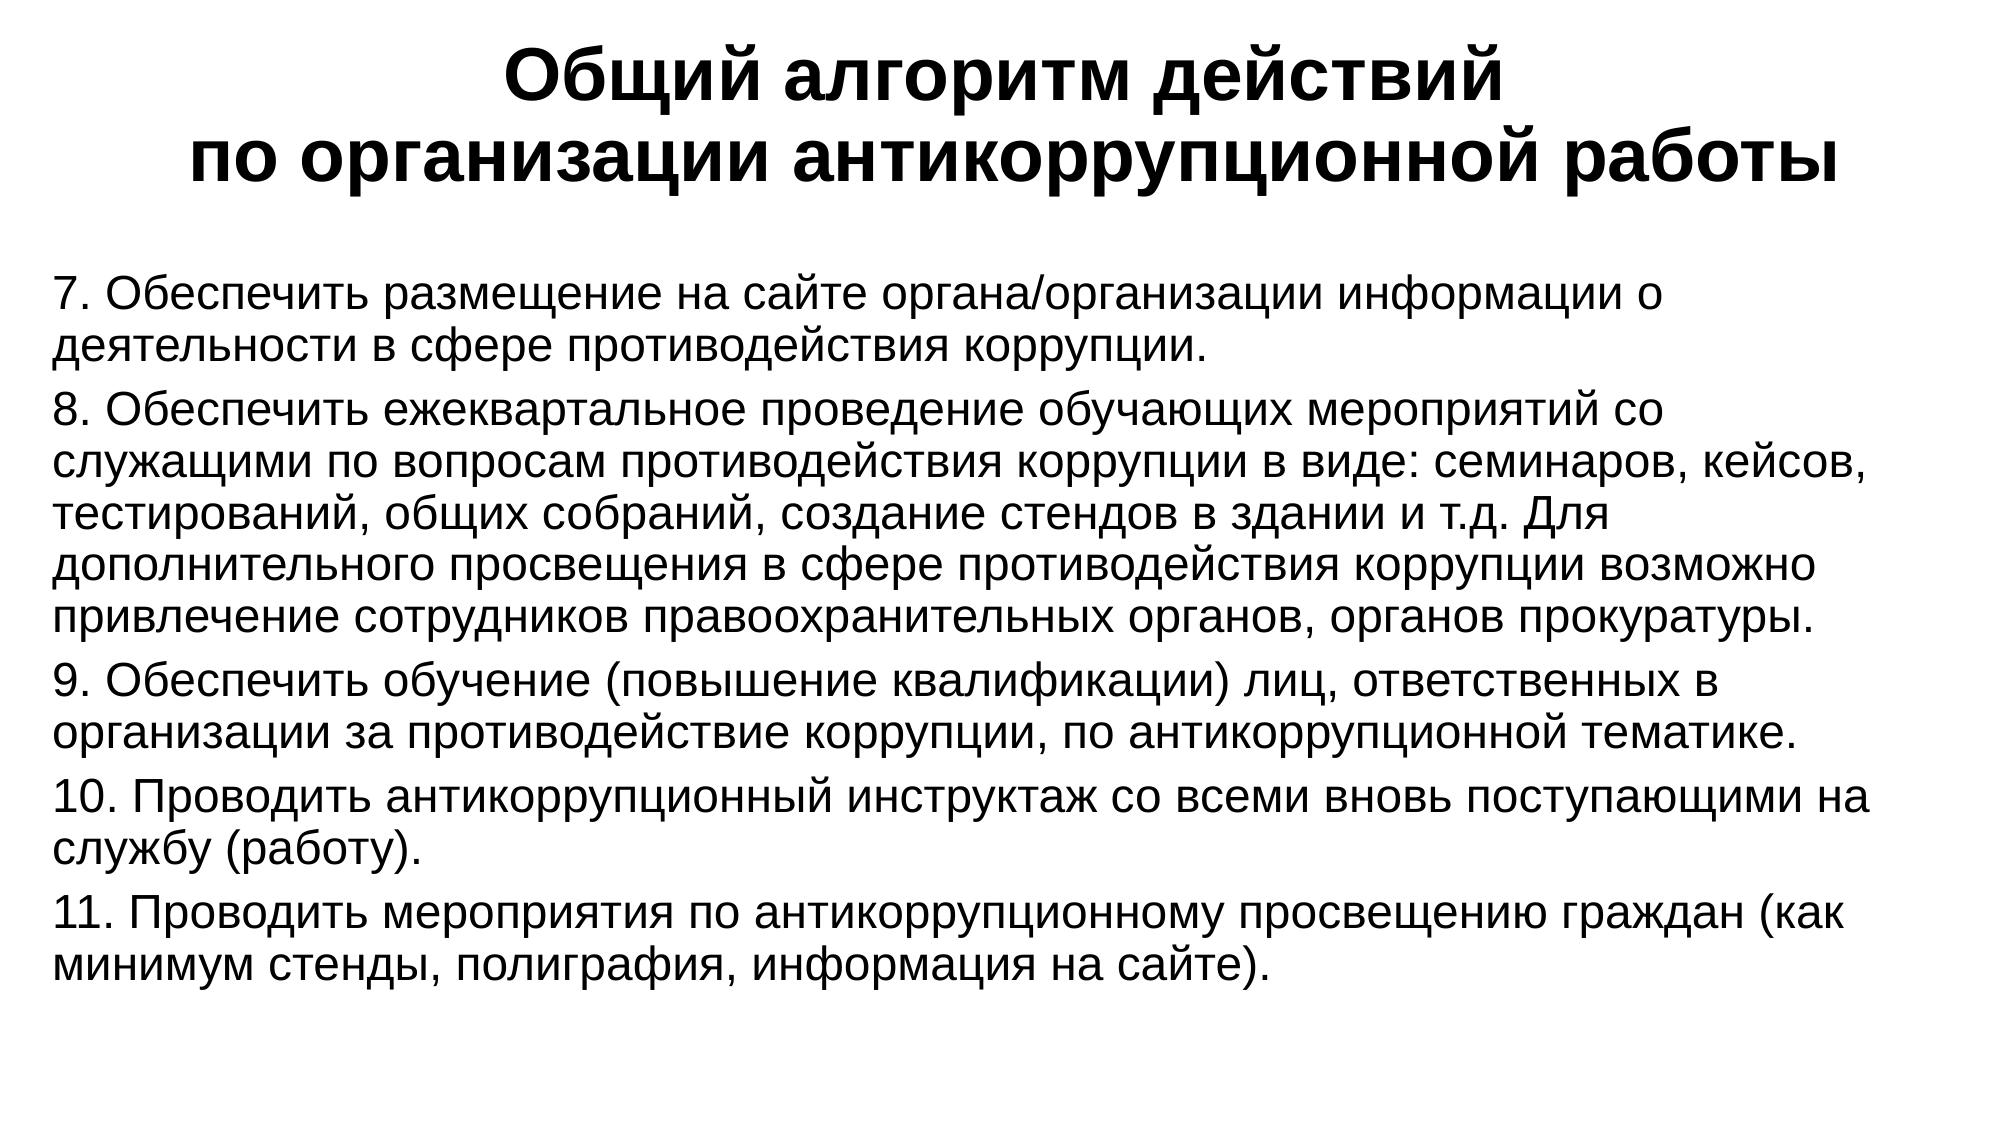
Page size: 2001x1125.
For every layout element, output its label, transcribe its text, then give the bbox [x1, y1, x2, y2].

list 7. Обеспечить размещение на сайте органа/организации информации о деятельности в сфере противодействия коррупции. 8. Обеспечить ежеквартальное проведение обучающих мероприятий со служащими по вопросам противодействия коррупции в виде: семинаров, кейсов, тестирований, общих собраний, создание стендов в здании и т.д. Для дополнительного просвещения в сфере противодействия коррупции возможно привлечение сотрудников правоохранительных органов, органов прокуратуры. 9. Обеспечить обучение (повышение квалификации) лиц, ответственных в организации за противодействие коррупции, по антикоррупционной тематике. 10. Проводить антикоррупционный инструктаж со всеми вновь поступающими на службу (работу). 11. Проводить мероприятия по антикоррупционному просвещению граждан (как минимум стенды, полиграфия, информация на сайте). [37, 261, 1945, 1103]
title Общий алгоритм действий по организации антикоррупционной работы [85, 42, 1945, 191]
